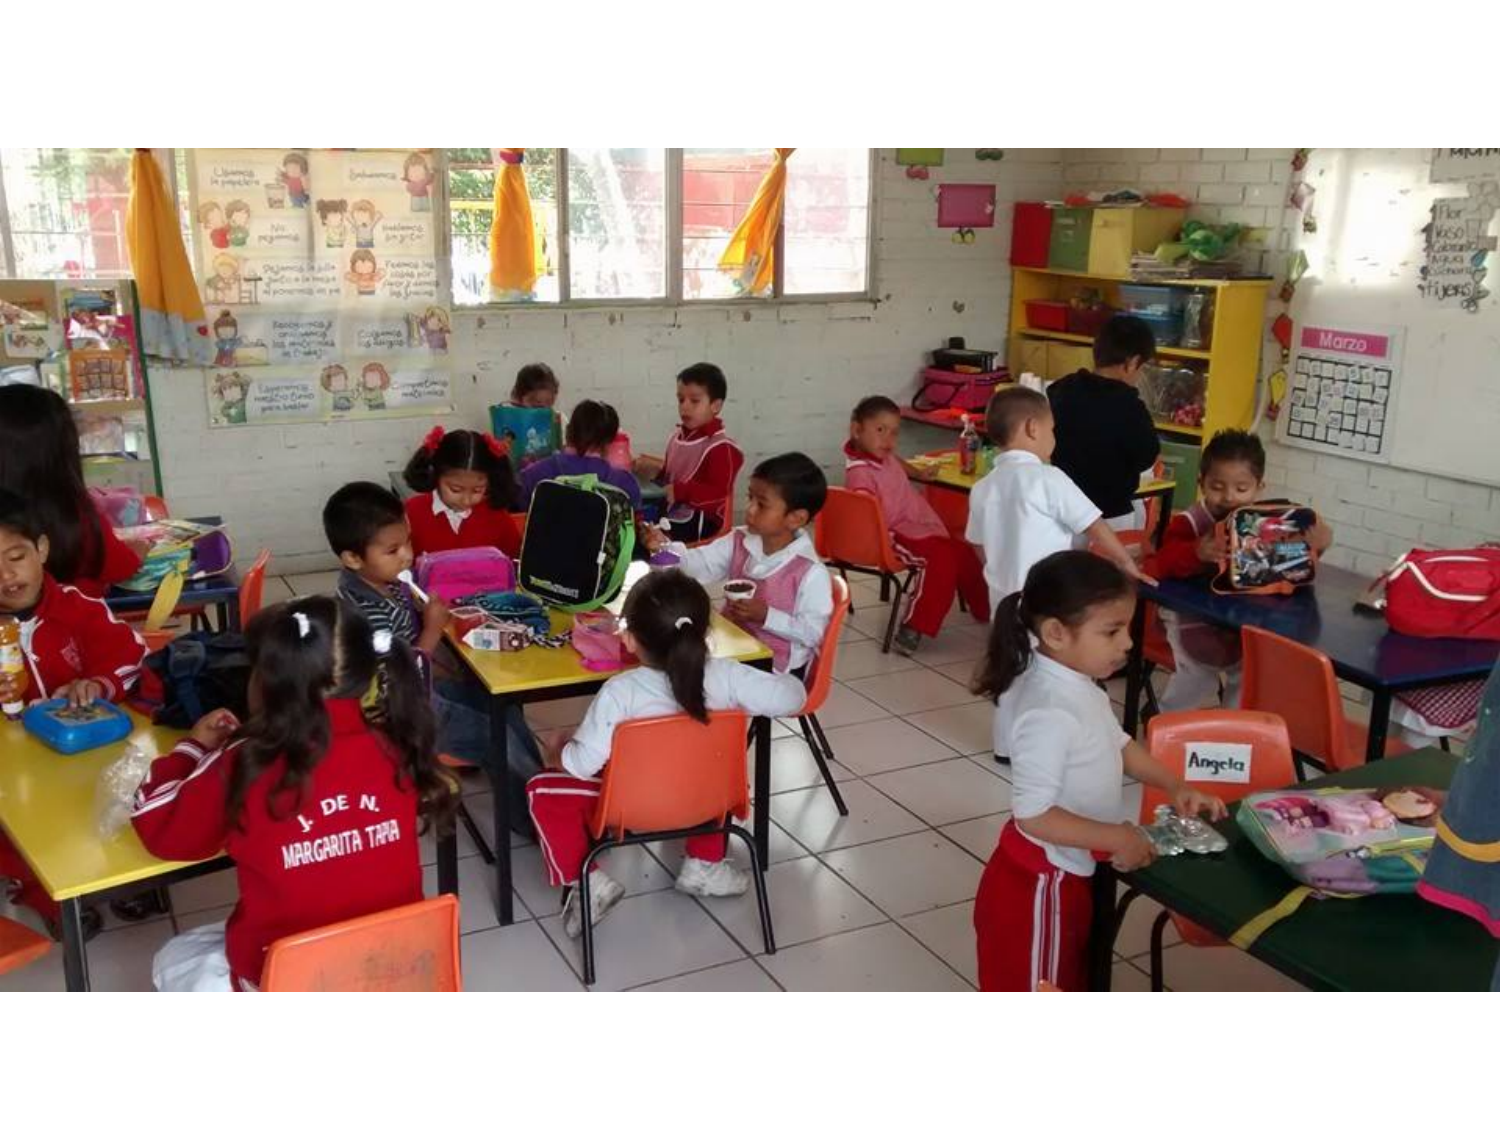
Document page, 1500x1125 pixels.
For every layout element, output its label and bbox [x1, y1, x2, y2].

picture [0, 148, 1500, 992]
